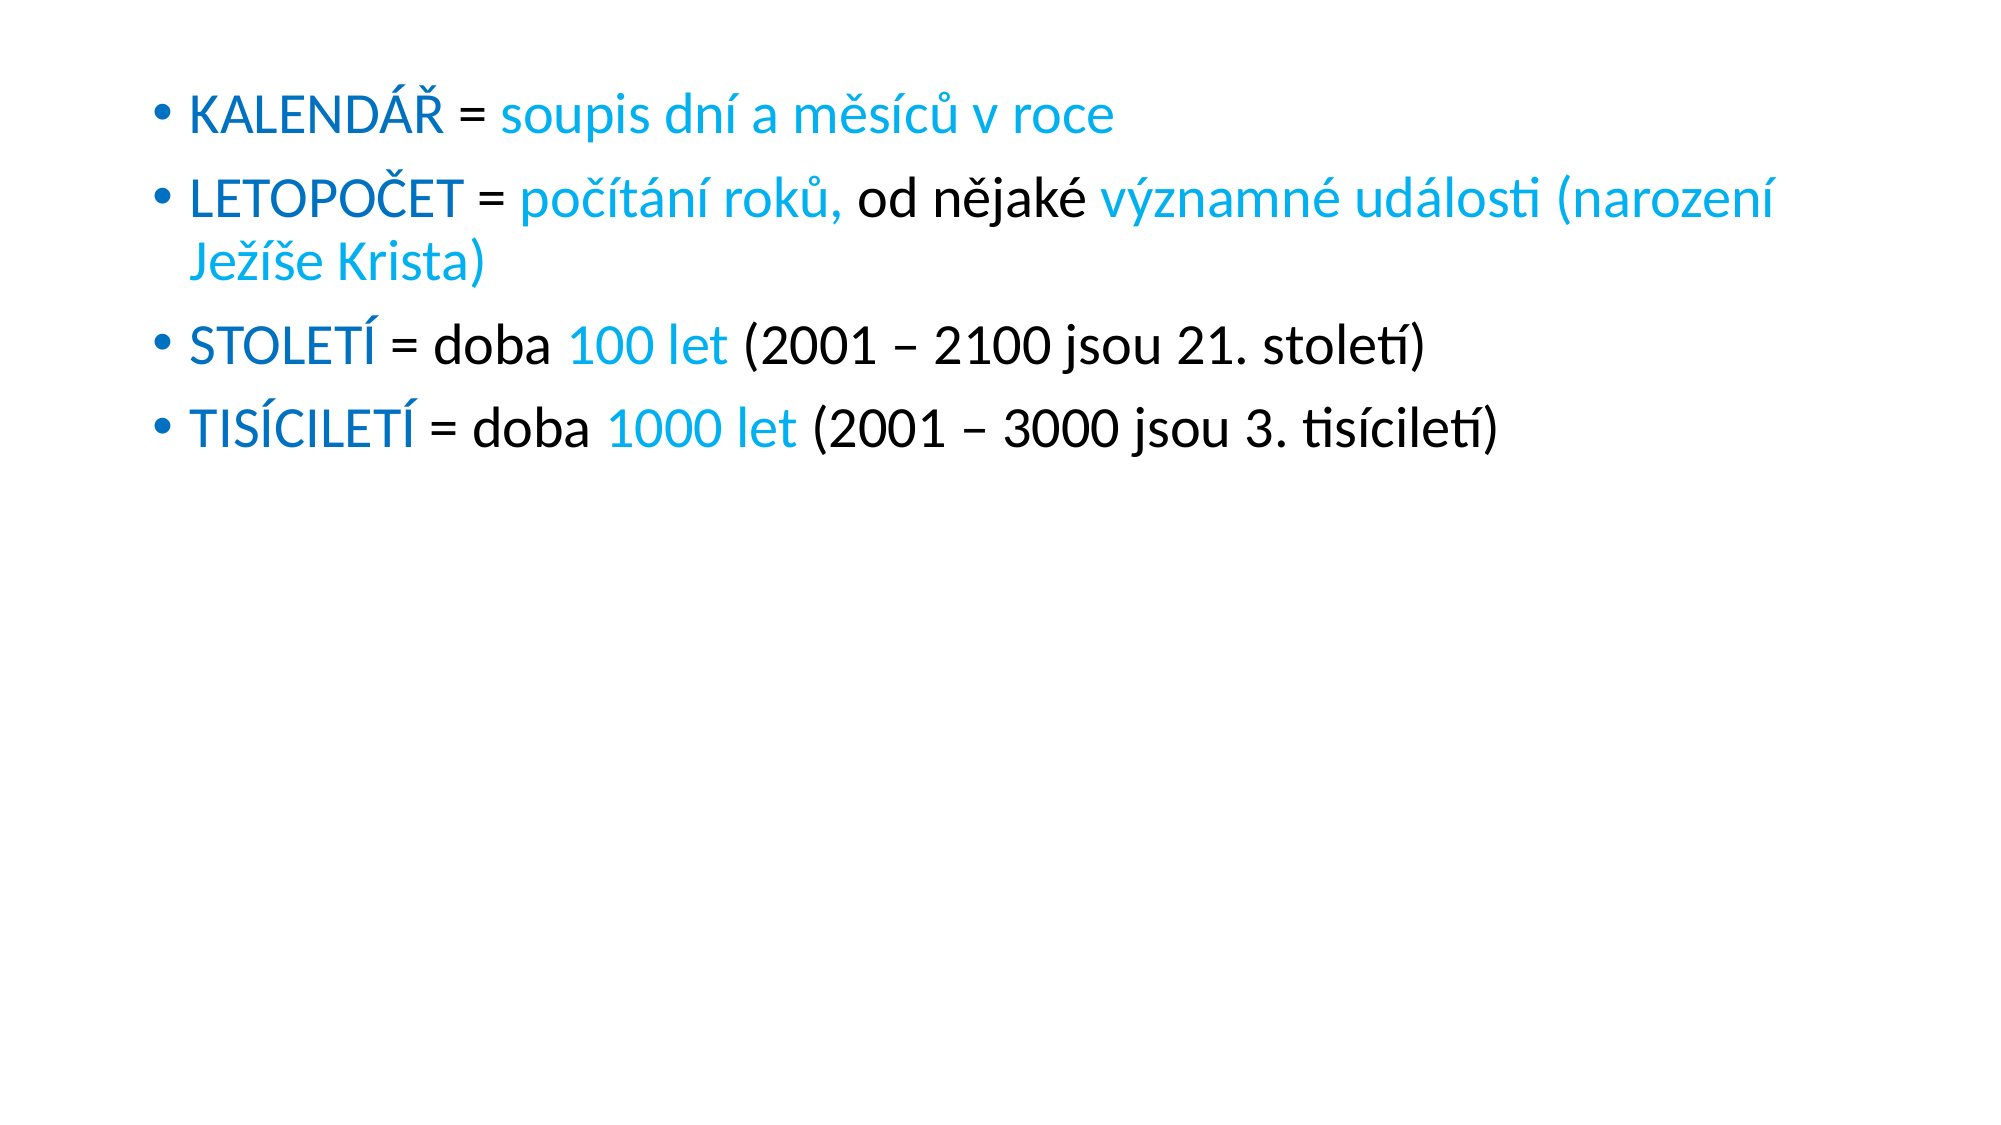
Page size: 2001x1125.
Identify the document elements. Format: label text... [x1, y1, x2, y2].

list KALENDÁŘ = soupis dní a měsíců v roce LETOPOČET = počítání roků, od nějaké významné události (narození Ježíše Krista) STOLETÍ = doba 100 let (2001 – 2100 jsou 21. století) TISÍCILETÍ = doba 1000 let (2001 – 3000 jsou 3. tisíciletí) [137, 75, 1863, 1014]
